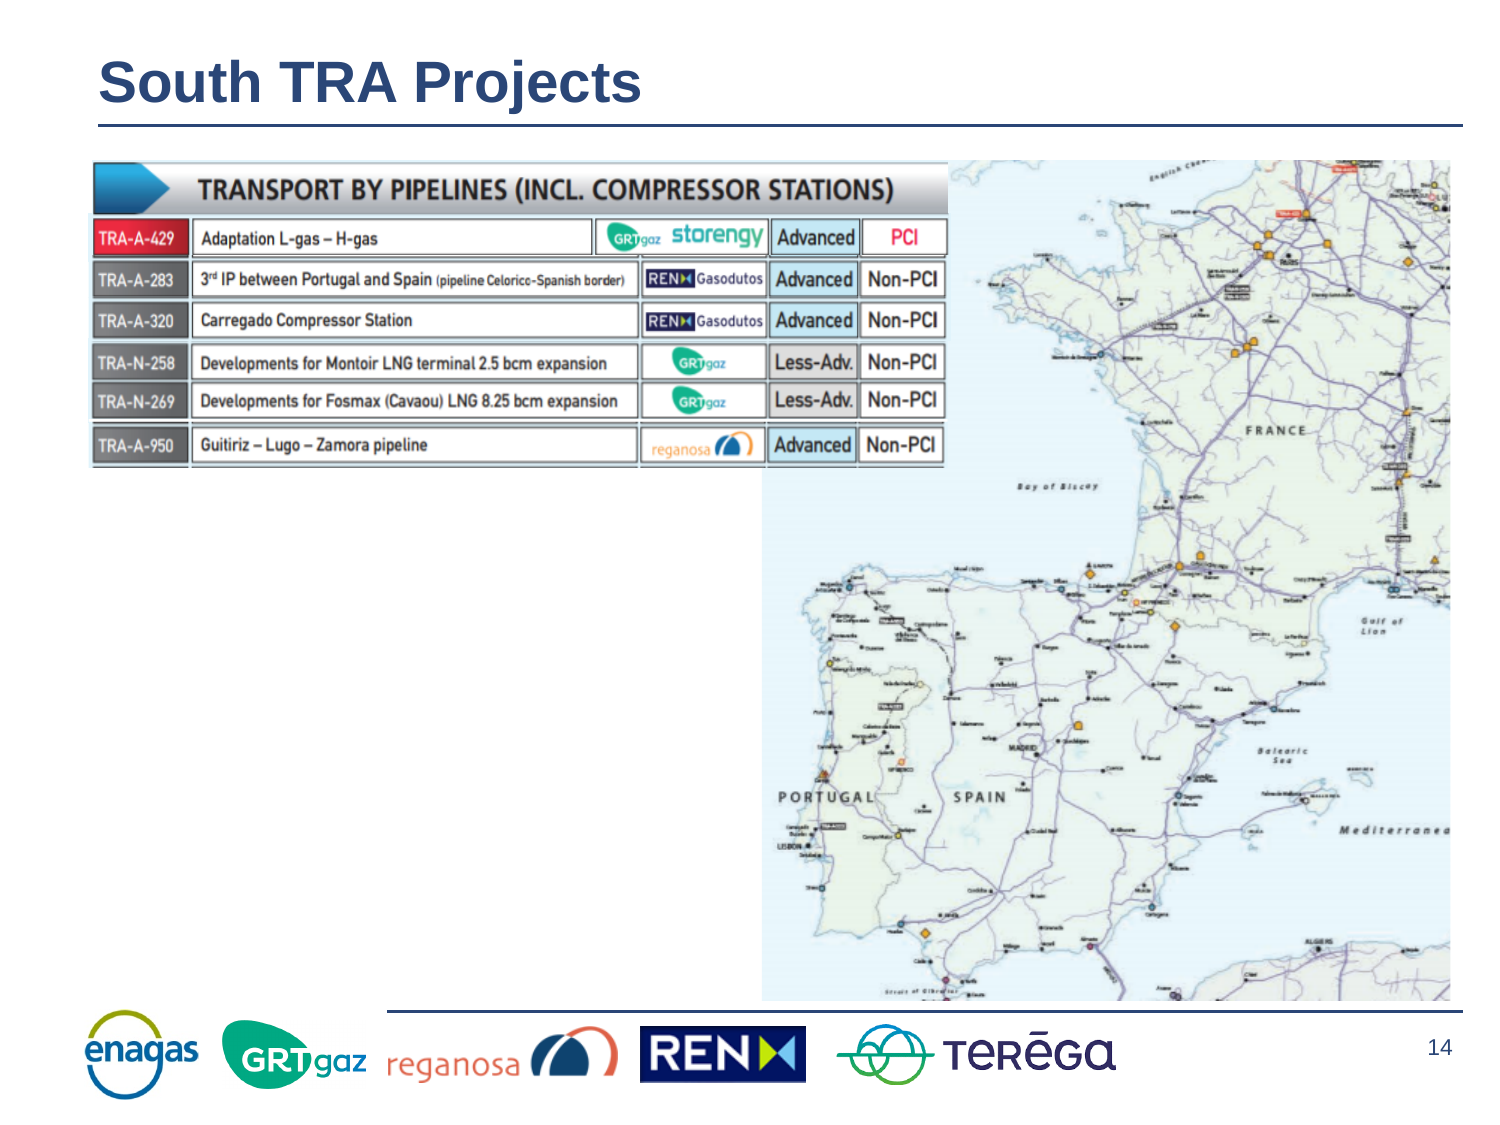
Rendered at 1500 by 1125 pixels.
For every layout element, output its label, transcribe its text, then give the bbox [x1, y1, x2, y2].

picture [84, 1009, 199, 1100]
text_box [88, 160, 951, 469]
picture [388, 1026, 618, 1083]
picture [829, 1024, 1123, 1085]
picture [640, 1026, 806, 1083]
picture [222, 1020, 366, 1089]
picture [761, 160, 1451, 1001]
title South TRA Projects [98, 54, 1466, 115]
